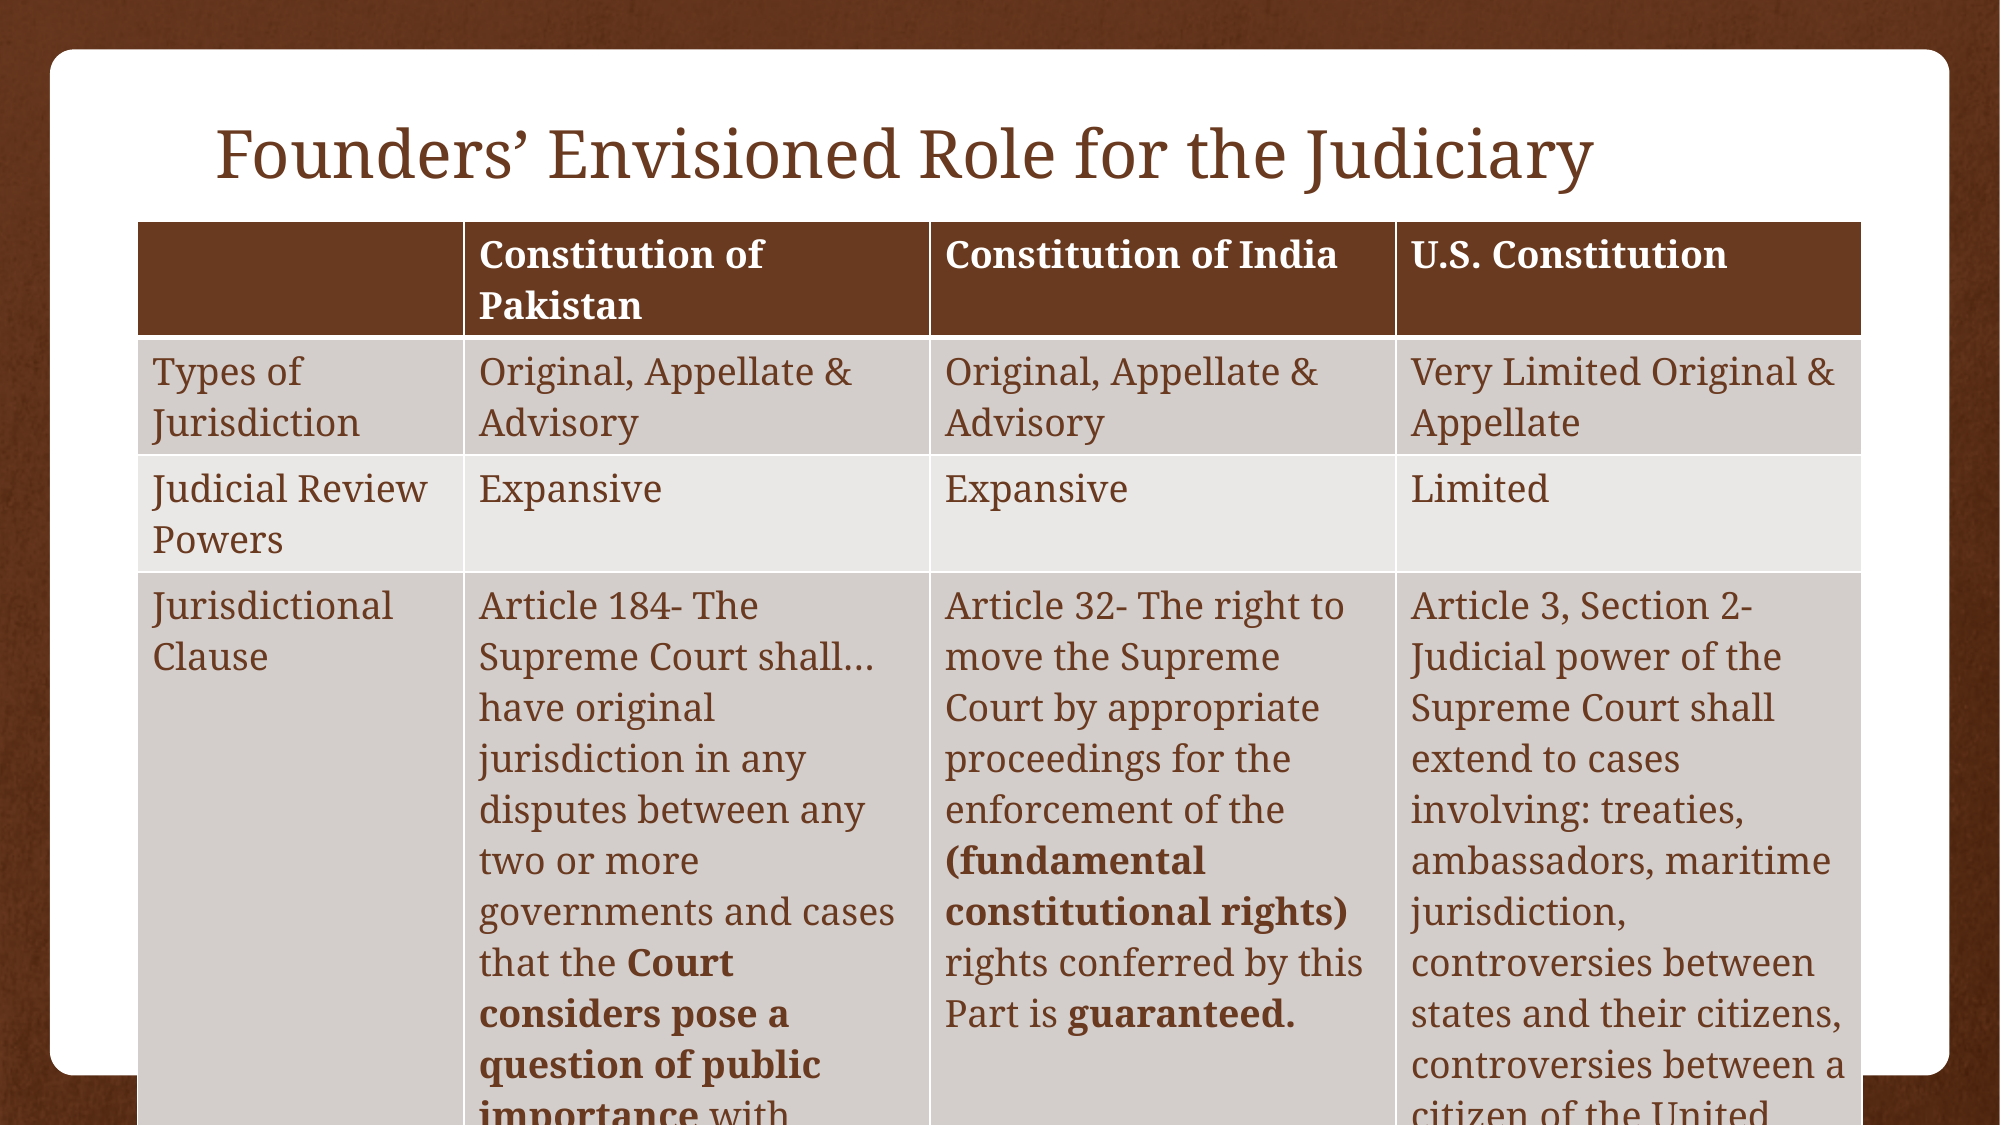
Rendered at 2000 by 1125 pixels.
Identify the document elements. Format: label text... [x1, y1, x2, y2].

table_header [138, 222, 463, 335]
title Founders’ Envisioned Role for the Judiciary [199, 70, 1800, 200]
table_cell Expansive [465, 456, 929, 571]
table_header Constitution of Pakistan [465, 222, 929, 335]
table_cell Original, Appellate & Advisory [465, 340, 929, 454]
table_cell Types of Jurisdiction [138, 340, 463, 454]
table_header Constitution of India [931, 222, 1395, 335]
table_cell Expansive [931, 456, 1395, 571]
table_cell Judicial Review Powers [138, 456, 463, 571]
table_cell Article 184- The Supreme Court shall…have original jurisdiction in any disputes between any two or more governments and cases that the Court considers pose a question of public importance with reference to the enforcement of any of the Fundamental Rights. [465, 573, 929, 1125]
table_header U.S. Constitution [1397, 222, 1861, 335]
table_cell Original, Appellate & Advisory [931, 340, 1395, 454]
table_cell Article 32- The right to move the Supreme Court by appropriate proceedings for the enforcement of the (fundamental constitutional rights) rights conferred by this Part is guaranteed. [931, 573, 1395, 1125]
table_cell Jurisdictional Clause [138, 573, 463, 1125]
table_cell Article 3, Section 2- Judicial power of the Supreme Court shall extend to cases involving: treaties, ambassadors, maritime jurisdiction, controversies between states and their citizens, controversies between a citizen of the United States and a foreign state [1397, 573, 1861, 1125]
table_cell Very Limited Original & Appellate [1397, 340, 1861, 454]
table_cell Limited [1397, 456, 1861, 571]
